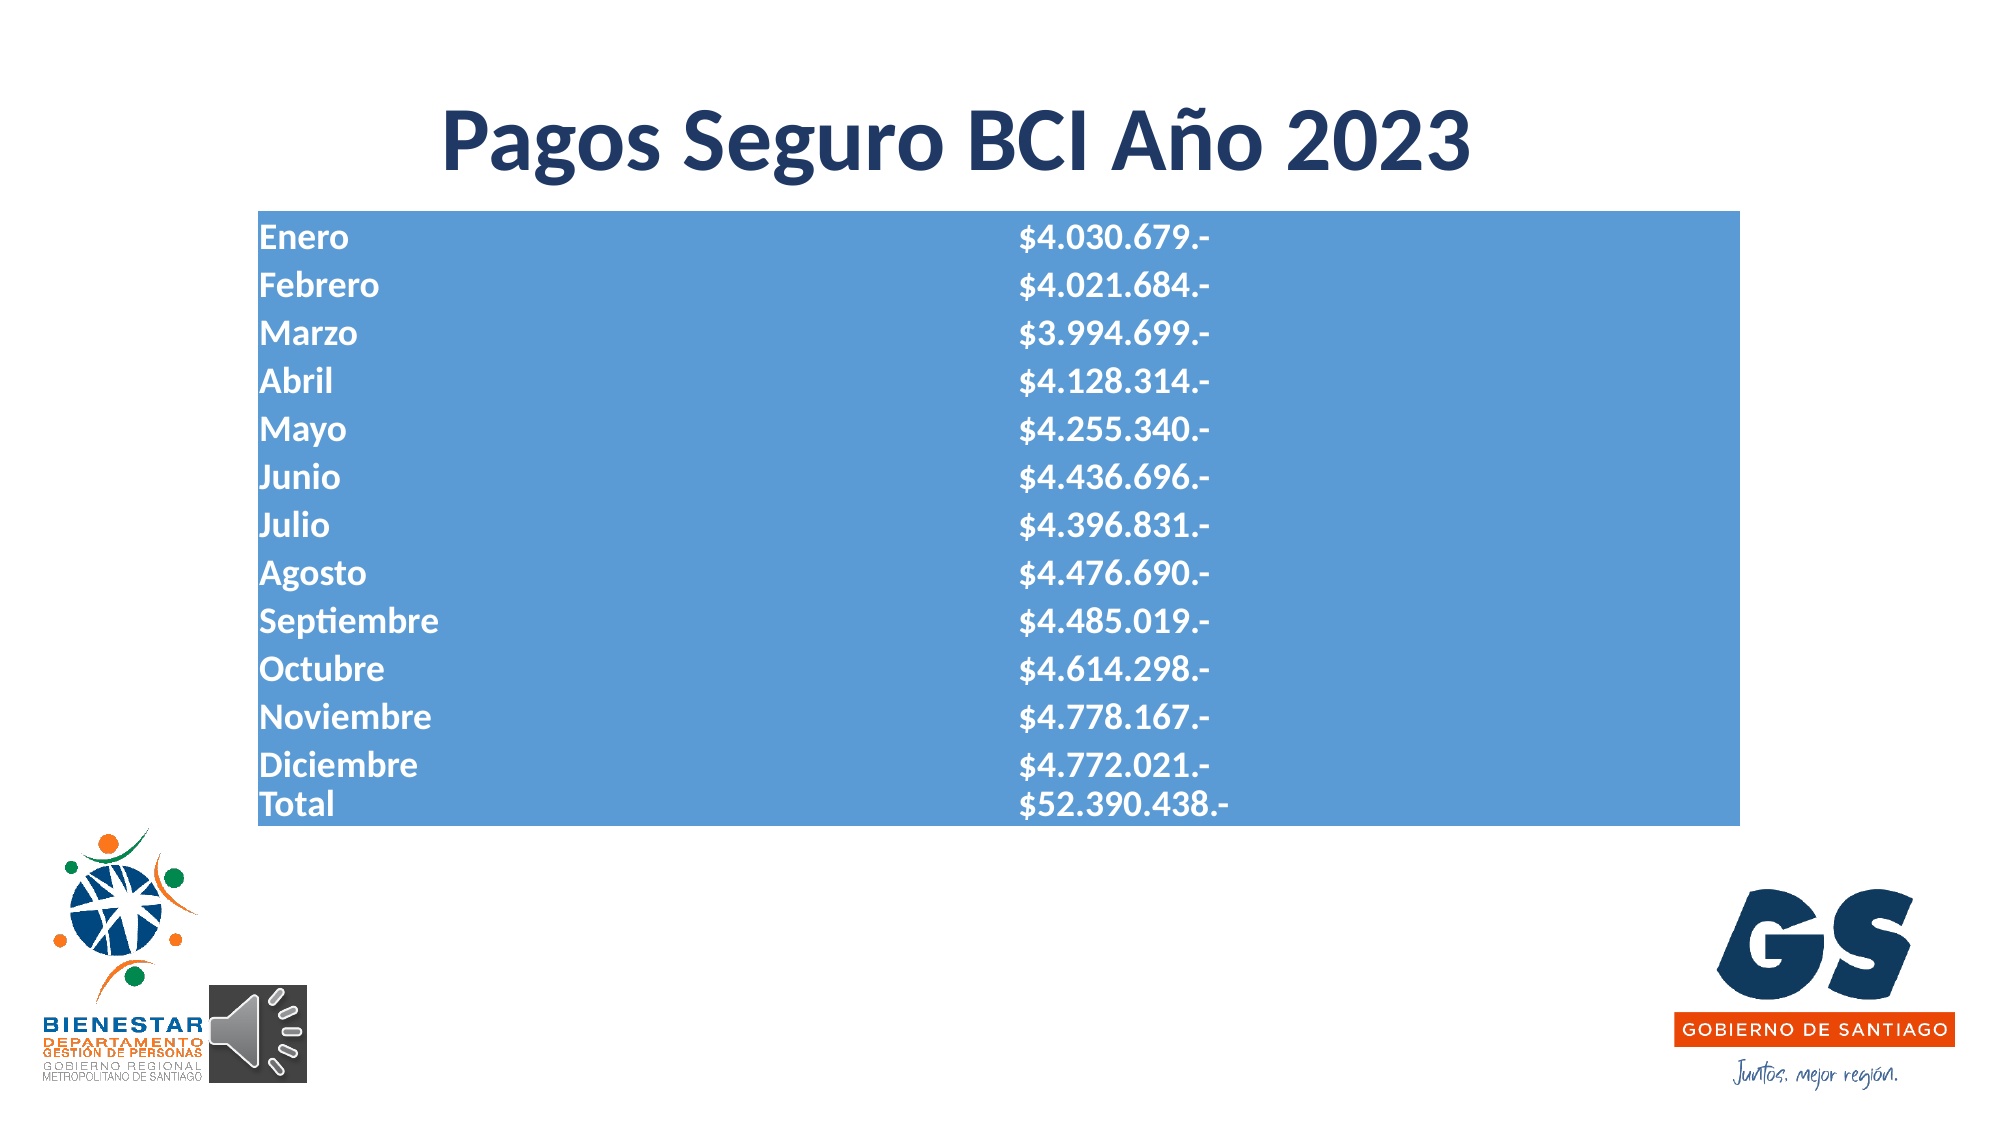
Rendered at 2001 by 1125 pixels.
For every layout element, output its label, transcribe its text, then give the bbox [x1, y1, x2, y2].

picture [38, 827, 308, 1085]
table_cell $4.255.340.- [1017, 403, 1740, 451]
table_cell $4.021.684.- [1017, 259, 1740, 307]
table_cell Octubre [258, 643, 1017, 691]
table_cell Agosto [258, 547, 1017, 595]
table_cell $4.128.314.- [1017, 355, 1740, 403]
table_cell Abril [258, 355, 1017, 403]
table_cell Mayo [258, 403, 1017, 451]
table_cell $52.390.438.- [1017, 787, 1740, 826]
table_cell $4.778.167.- [1017, 691, 1740, 739]
table_cell Julio [258, 499, 1017, 547]
table_cell $3.994.699.- [1017, 307, 1740, 355]
picture [1674, 889, 1955, 1091]
table_cell Total [258, 787, 1017, 826]
table_cell $4.485.019.- [1017, 595, 1740, 643]
table_cell Septiembre [258, 595, 1017, 643]
table_cell Febrero [258, 259, 1017, 307]
table_cell Marzo [258, 307, 1017, 355]
table_cell $4.396.831.- [1017, 499, 1740, 547]
table_cell $4.614.298.- [1017, 643, 1740, 691]
table_cell $4.436.696.- [1017, 451, 1740, 499]
table_header $4.030.679.- [1017, 211, 1740, 259]
table_cell Diciembre [258, 739, 1017, 787]
table_cell Junio [258, 451, 1017, 499]
table_cell Noviembre [258, 691, 1017, 739]
text_box Pagos Seguro BCI Año 2023 [114, 43, 1800, 195]
table_cell $4.476.690.- [1017, 547, 1740, 595]
table_cell $4.772.021.- [1017, 739, 1740, 787]
table_header Enero [258, 211, 1017, 259]
